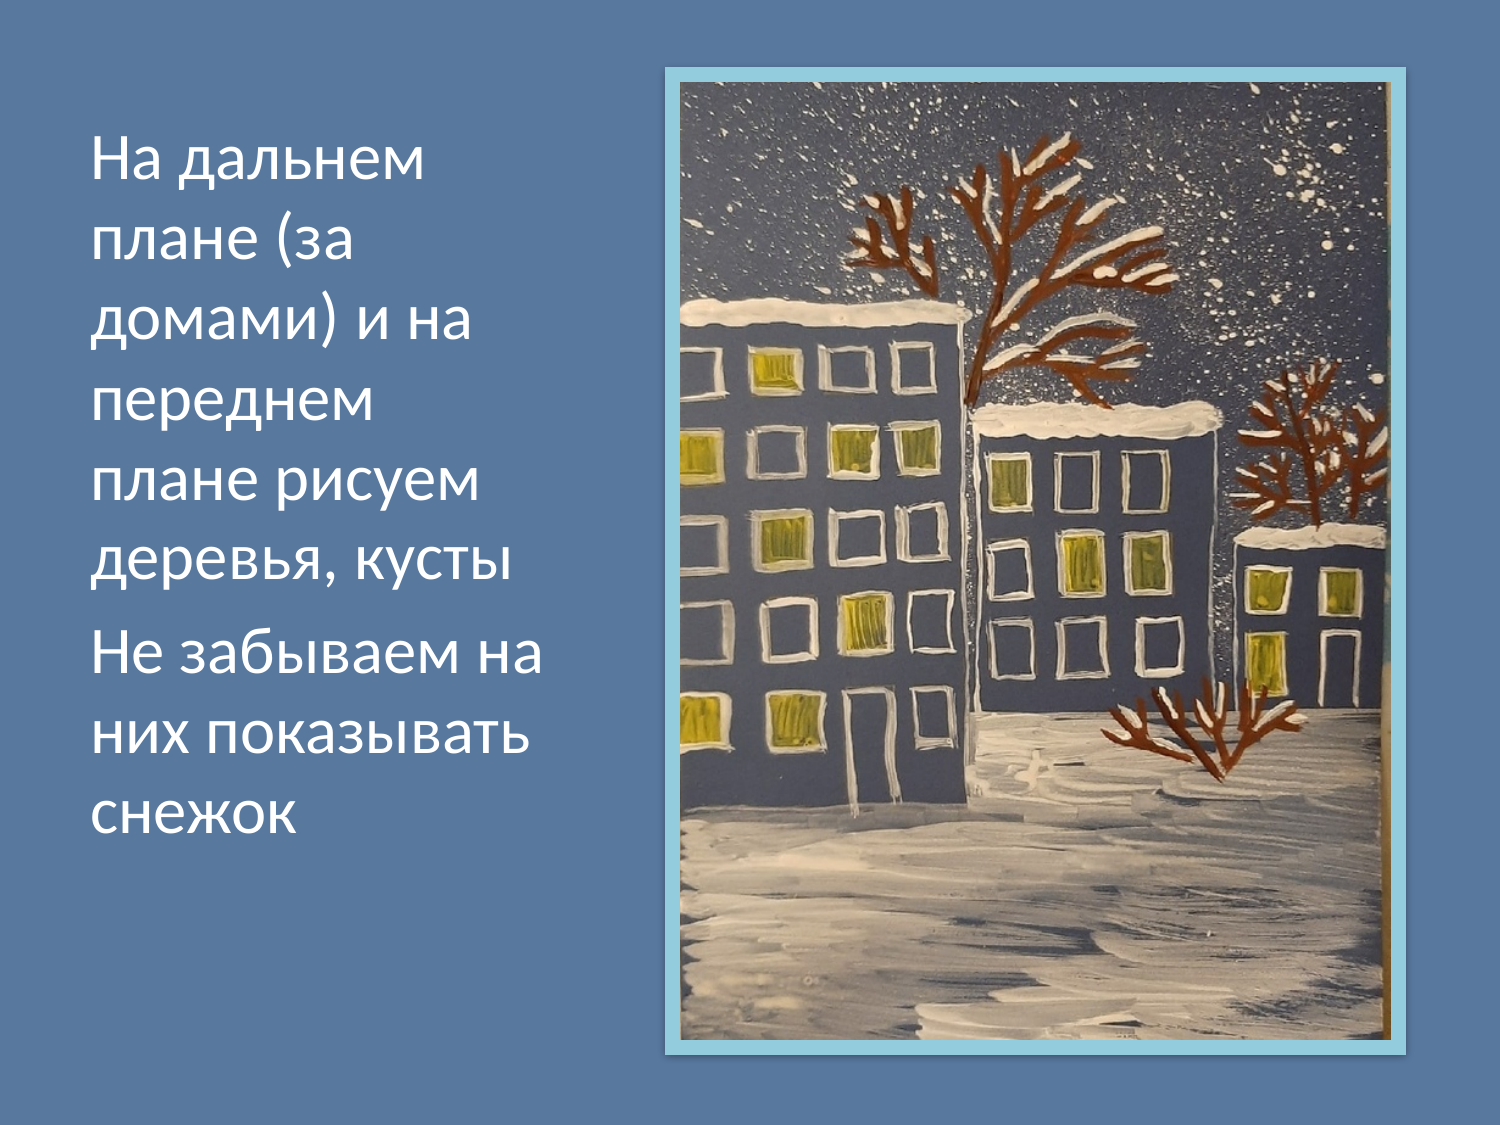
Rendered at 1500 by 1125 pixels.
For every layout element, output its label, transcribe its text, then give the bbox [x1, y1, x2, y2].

list На дальнем плане (за домами) и на переднем плане рисуем деревья, кусты Не забываем на них показывать снежок [75, 105, 569, 1005]
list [679, 81, 1392, 1041]
